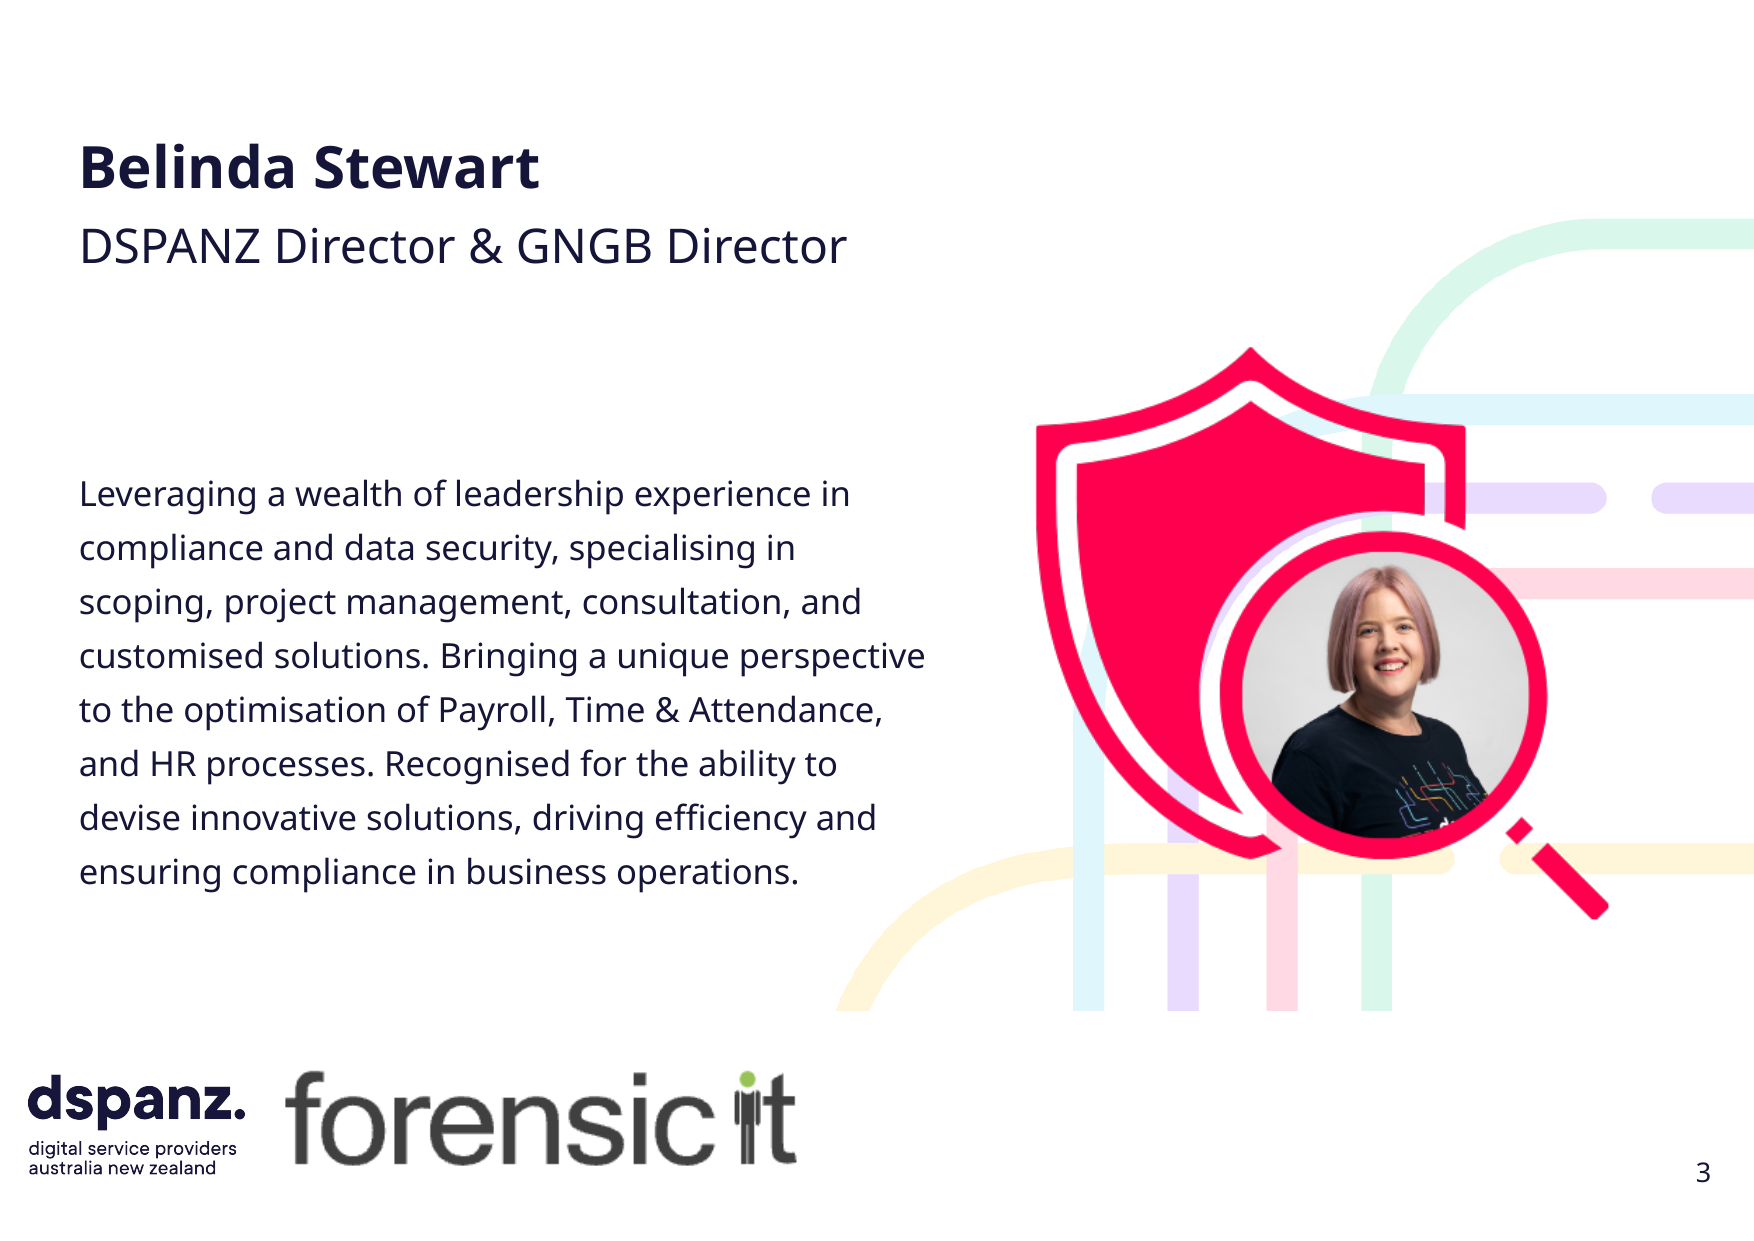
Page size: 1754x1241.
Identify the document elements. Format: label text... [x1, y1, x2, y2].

picture [276, 1063, 831, 1169]
picture [971, 283, 1673, 985]
slide_number ‹#› [1625, 1124, 1731, 1220]
list Leveraging a wealth of leadership experience in compliance and data security, specialising in scoping, project management, consultation, and customised solutions. Bringing a unique perspective to the optimisation of Payroll, Time & Attendance, and HR processes. Recognised for the ability to devise innovative solutions, driving efficiency and ensuring compliance in business operations. [59, 422, 949, 935]
title Belinda Stewart DSPANZ Director & GNGB Director [59, 107, 1695, 314]
picture [0, 1048, 270, 1201]
